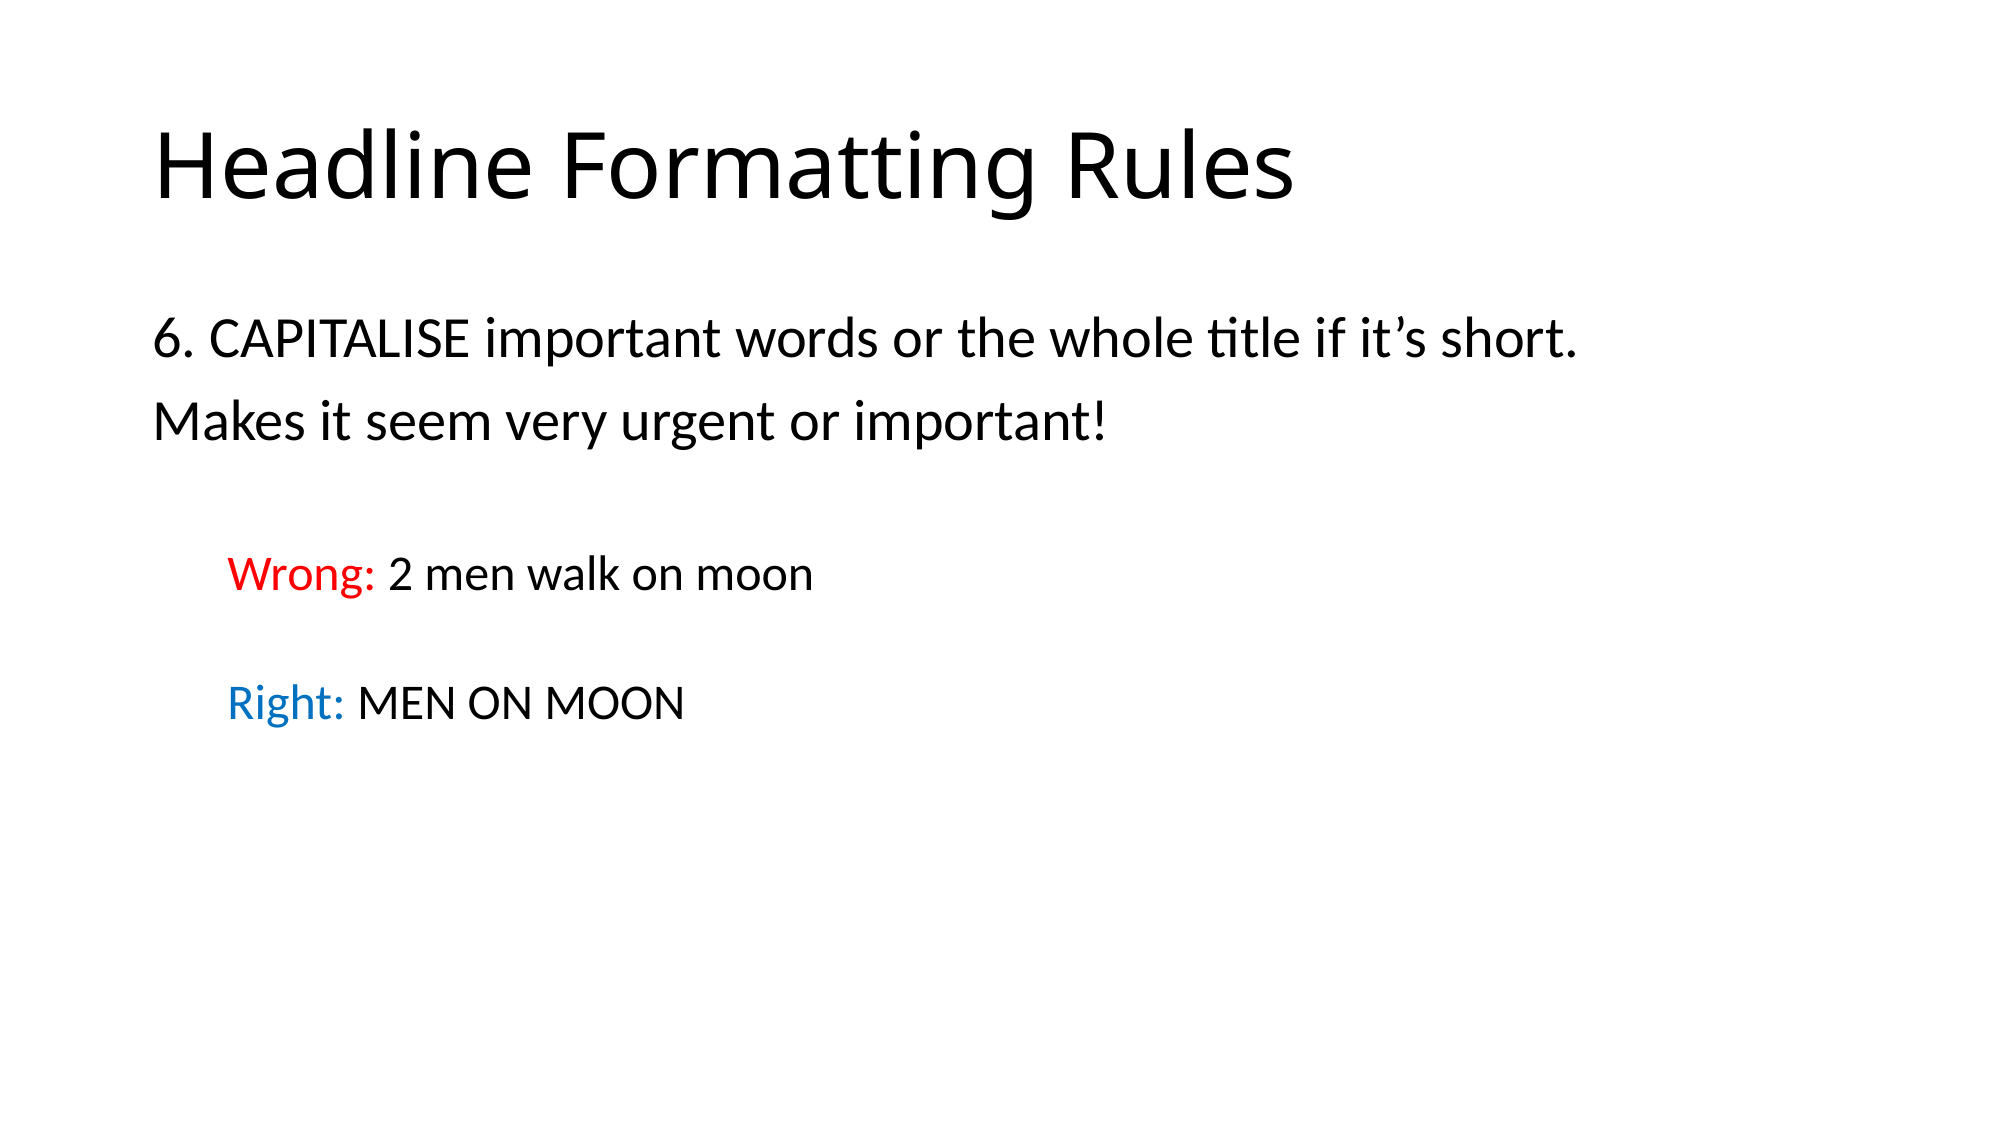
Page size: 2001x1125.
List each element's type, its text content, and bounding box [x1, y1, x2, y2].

list 6. CAPITALISE important words or the whole title if it’s short. Makes it seem very urgent or important! Wrong: 2 men walk on moon Right: MEN ON MOON [137, 299, 1863, 1014]
title Headline Formatting Rules [137, 59, 1863, 278]
